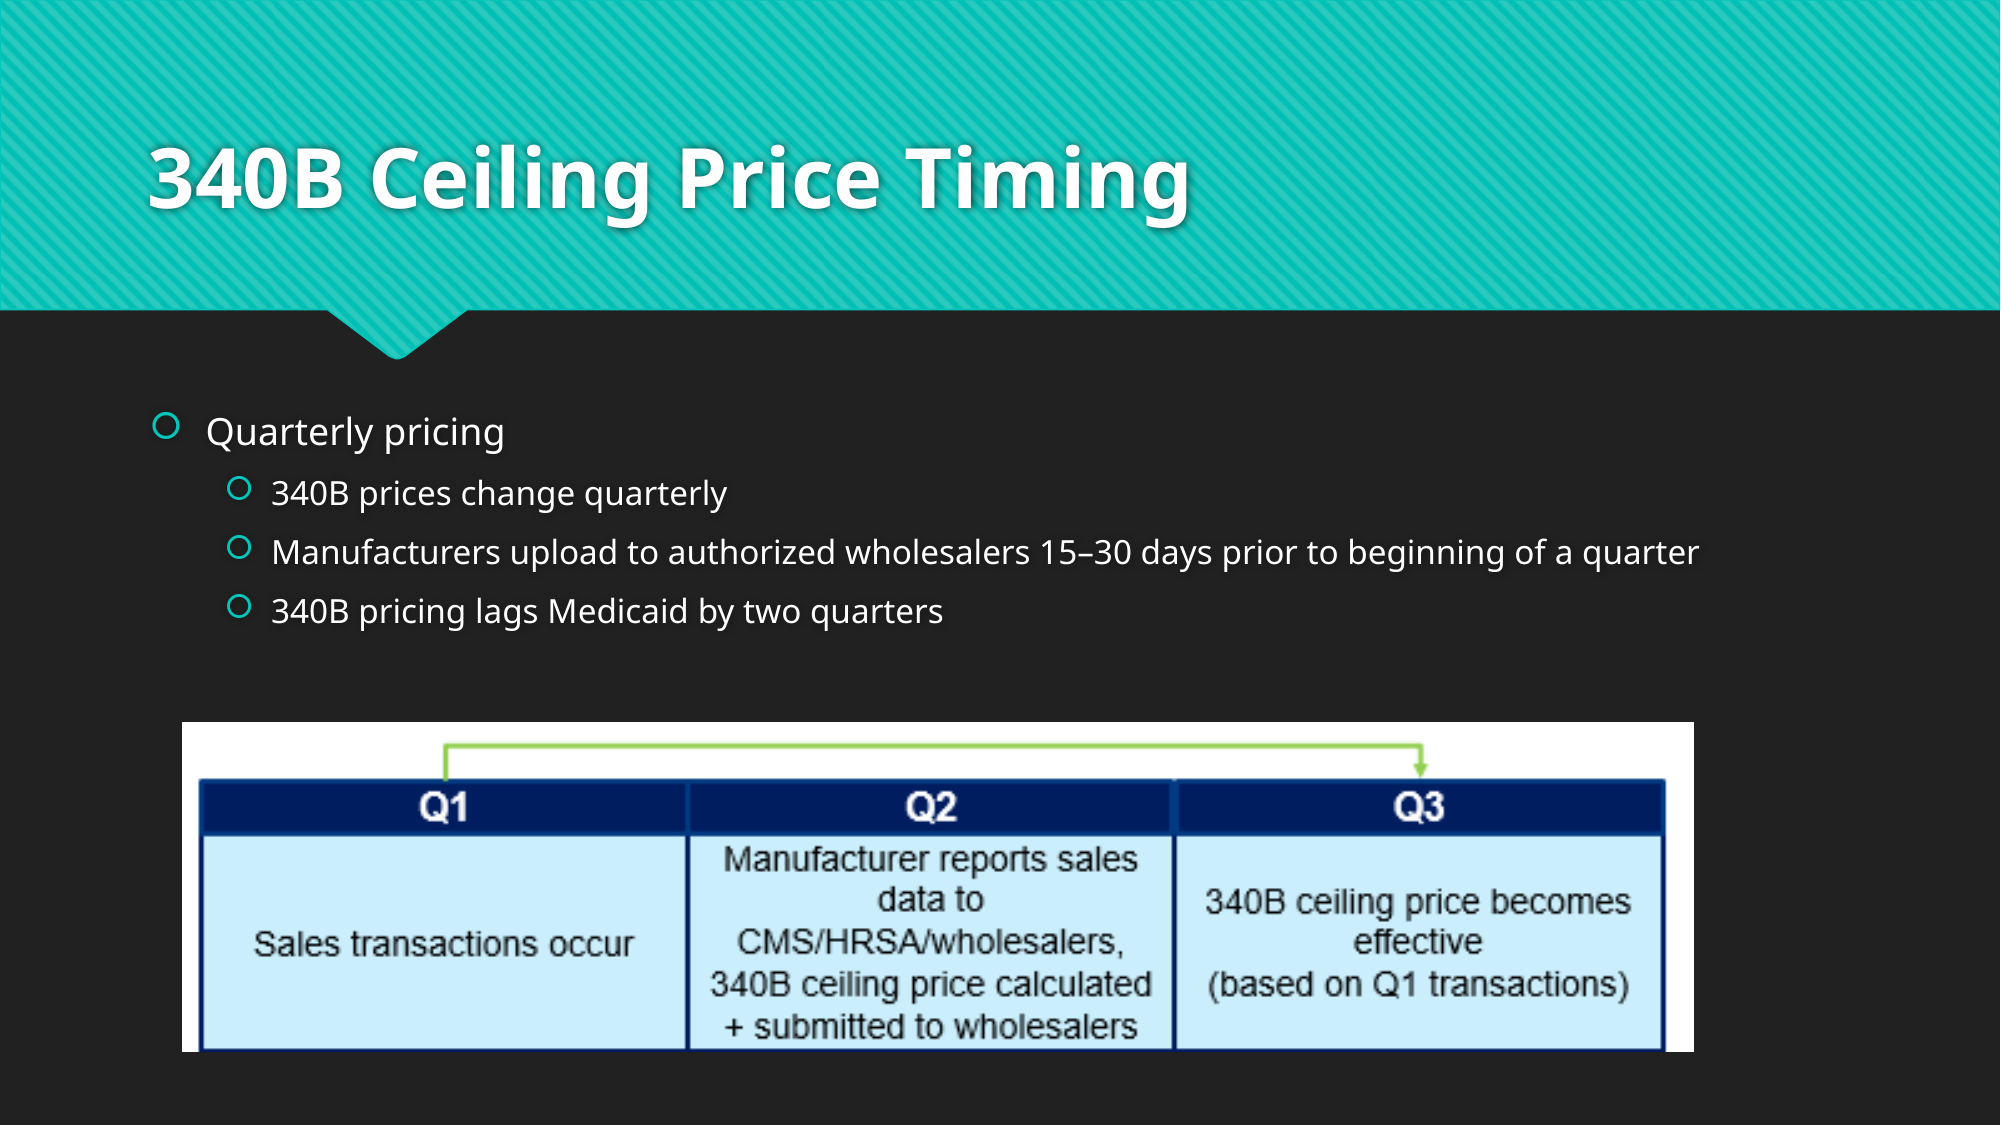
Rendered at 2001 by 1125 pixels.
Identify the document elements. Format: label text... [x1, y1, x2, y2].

list Quarterly pricing 340B prices change quarterly Manufacturers upload to authorized wholesalers 15–30 days prior to beginning of a quarter 340B pricing lags Medicaid by two quarters [134, 364, 1804, 740]
picture [182, 722, 1695, 1052]
title 340B Ceiling Price Timing [132, 73, 1868, 233]
